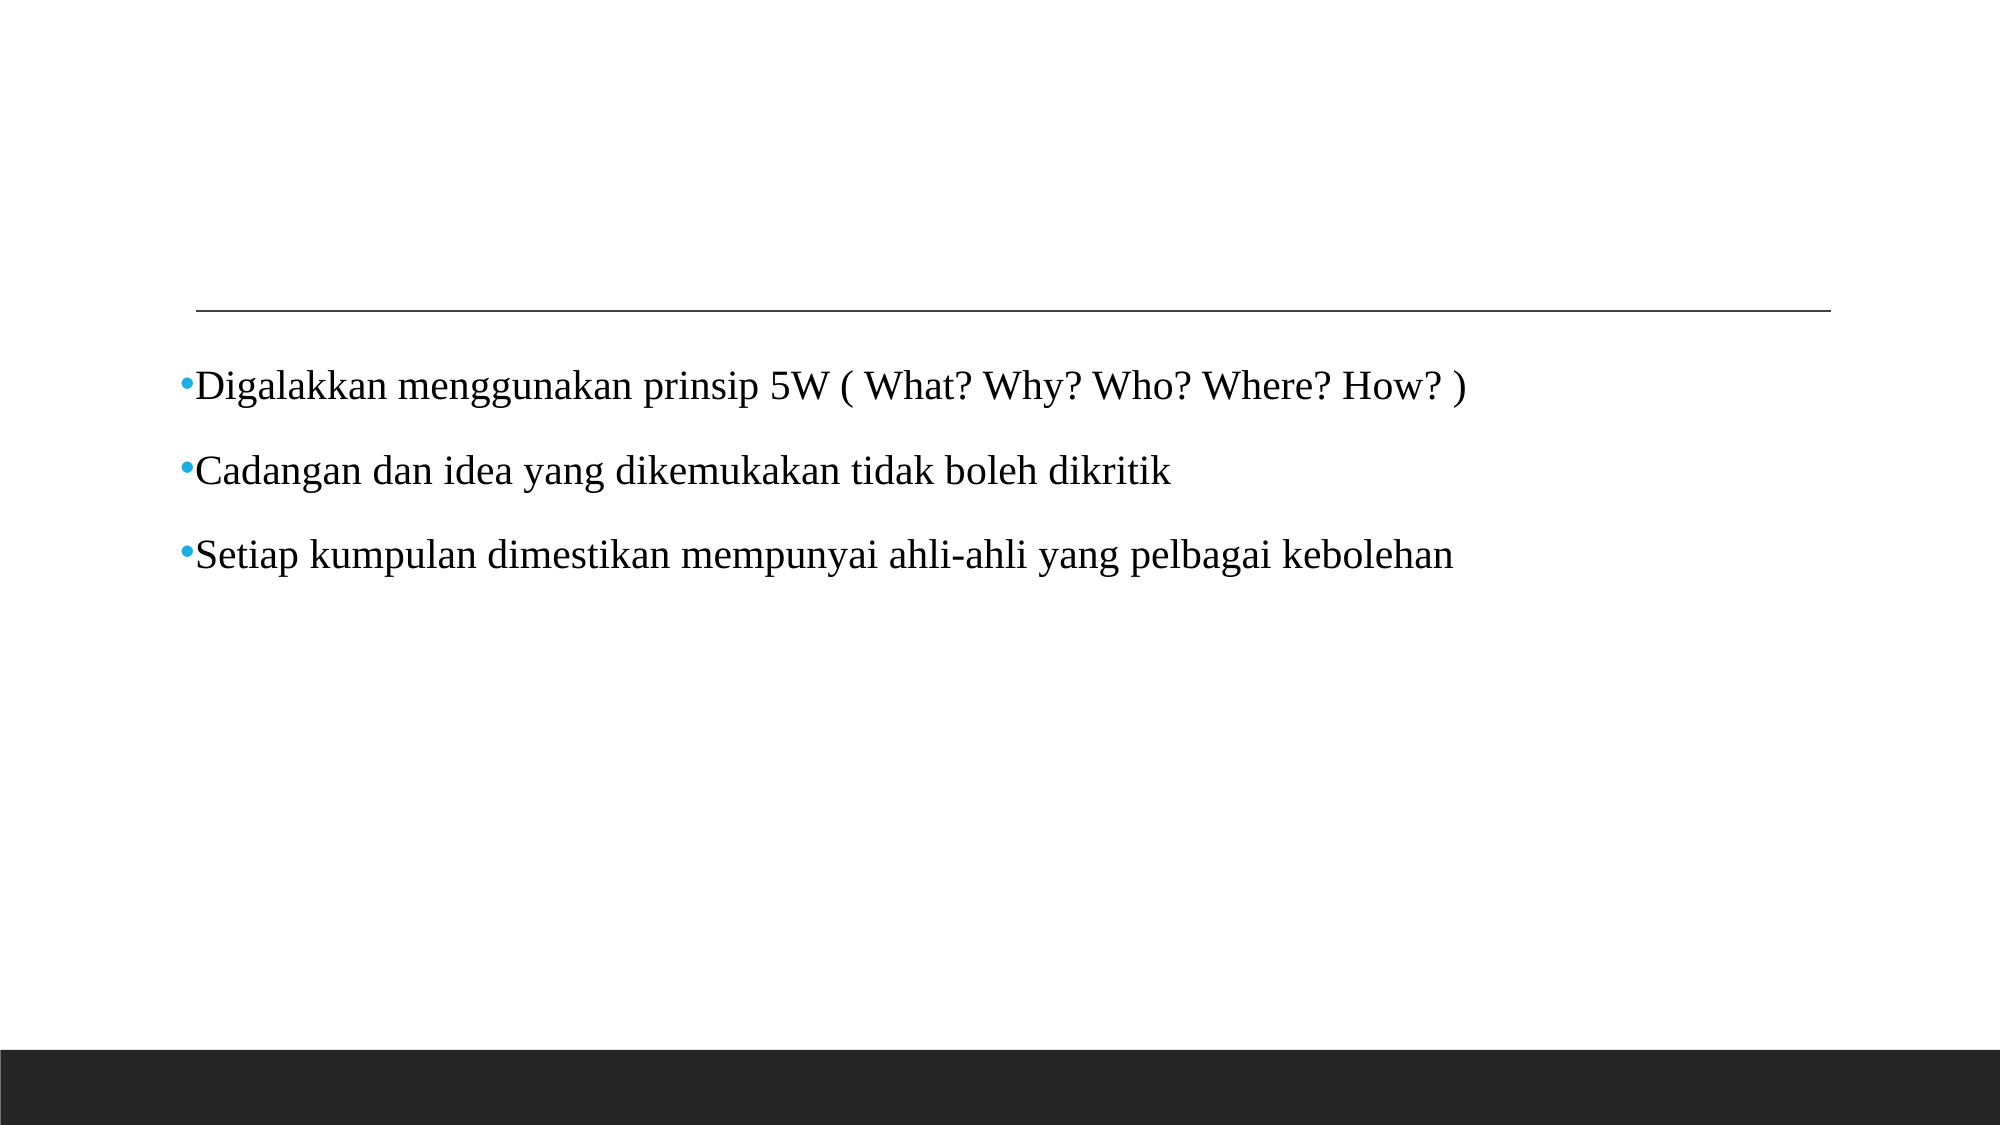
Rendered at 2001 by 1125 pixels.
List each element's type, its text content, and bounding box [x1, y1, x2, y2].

list Digalakkan menggunakan prinsip 5W ( What? Why? Who? Where? How? ) Cadangan dan idea yang dikemukakan tidak boleh dikritik Setiap kumpulan dimestikan mempunyai ahli-ahli yang pelbagai kebolehan [180, 345, 1830, 963]
